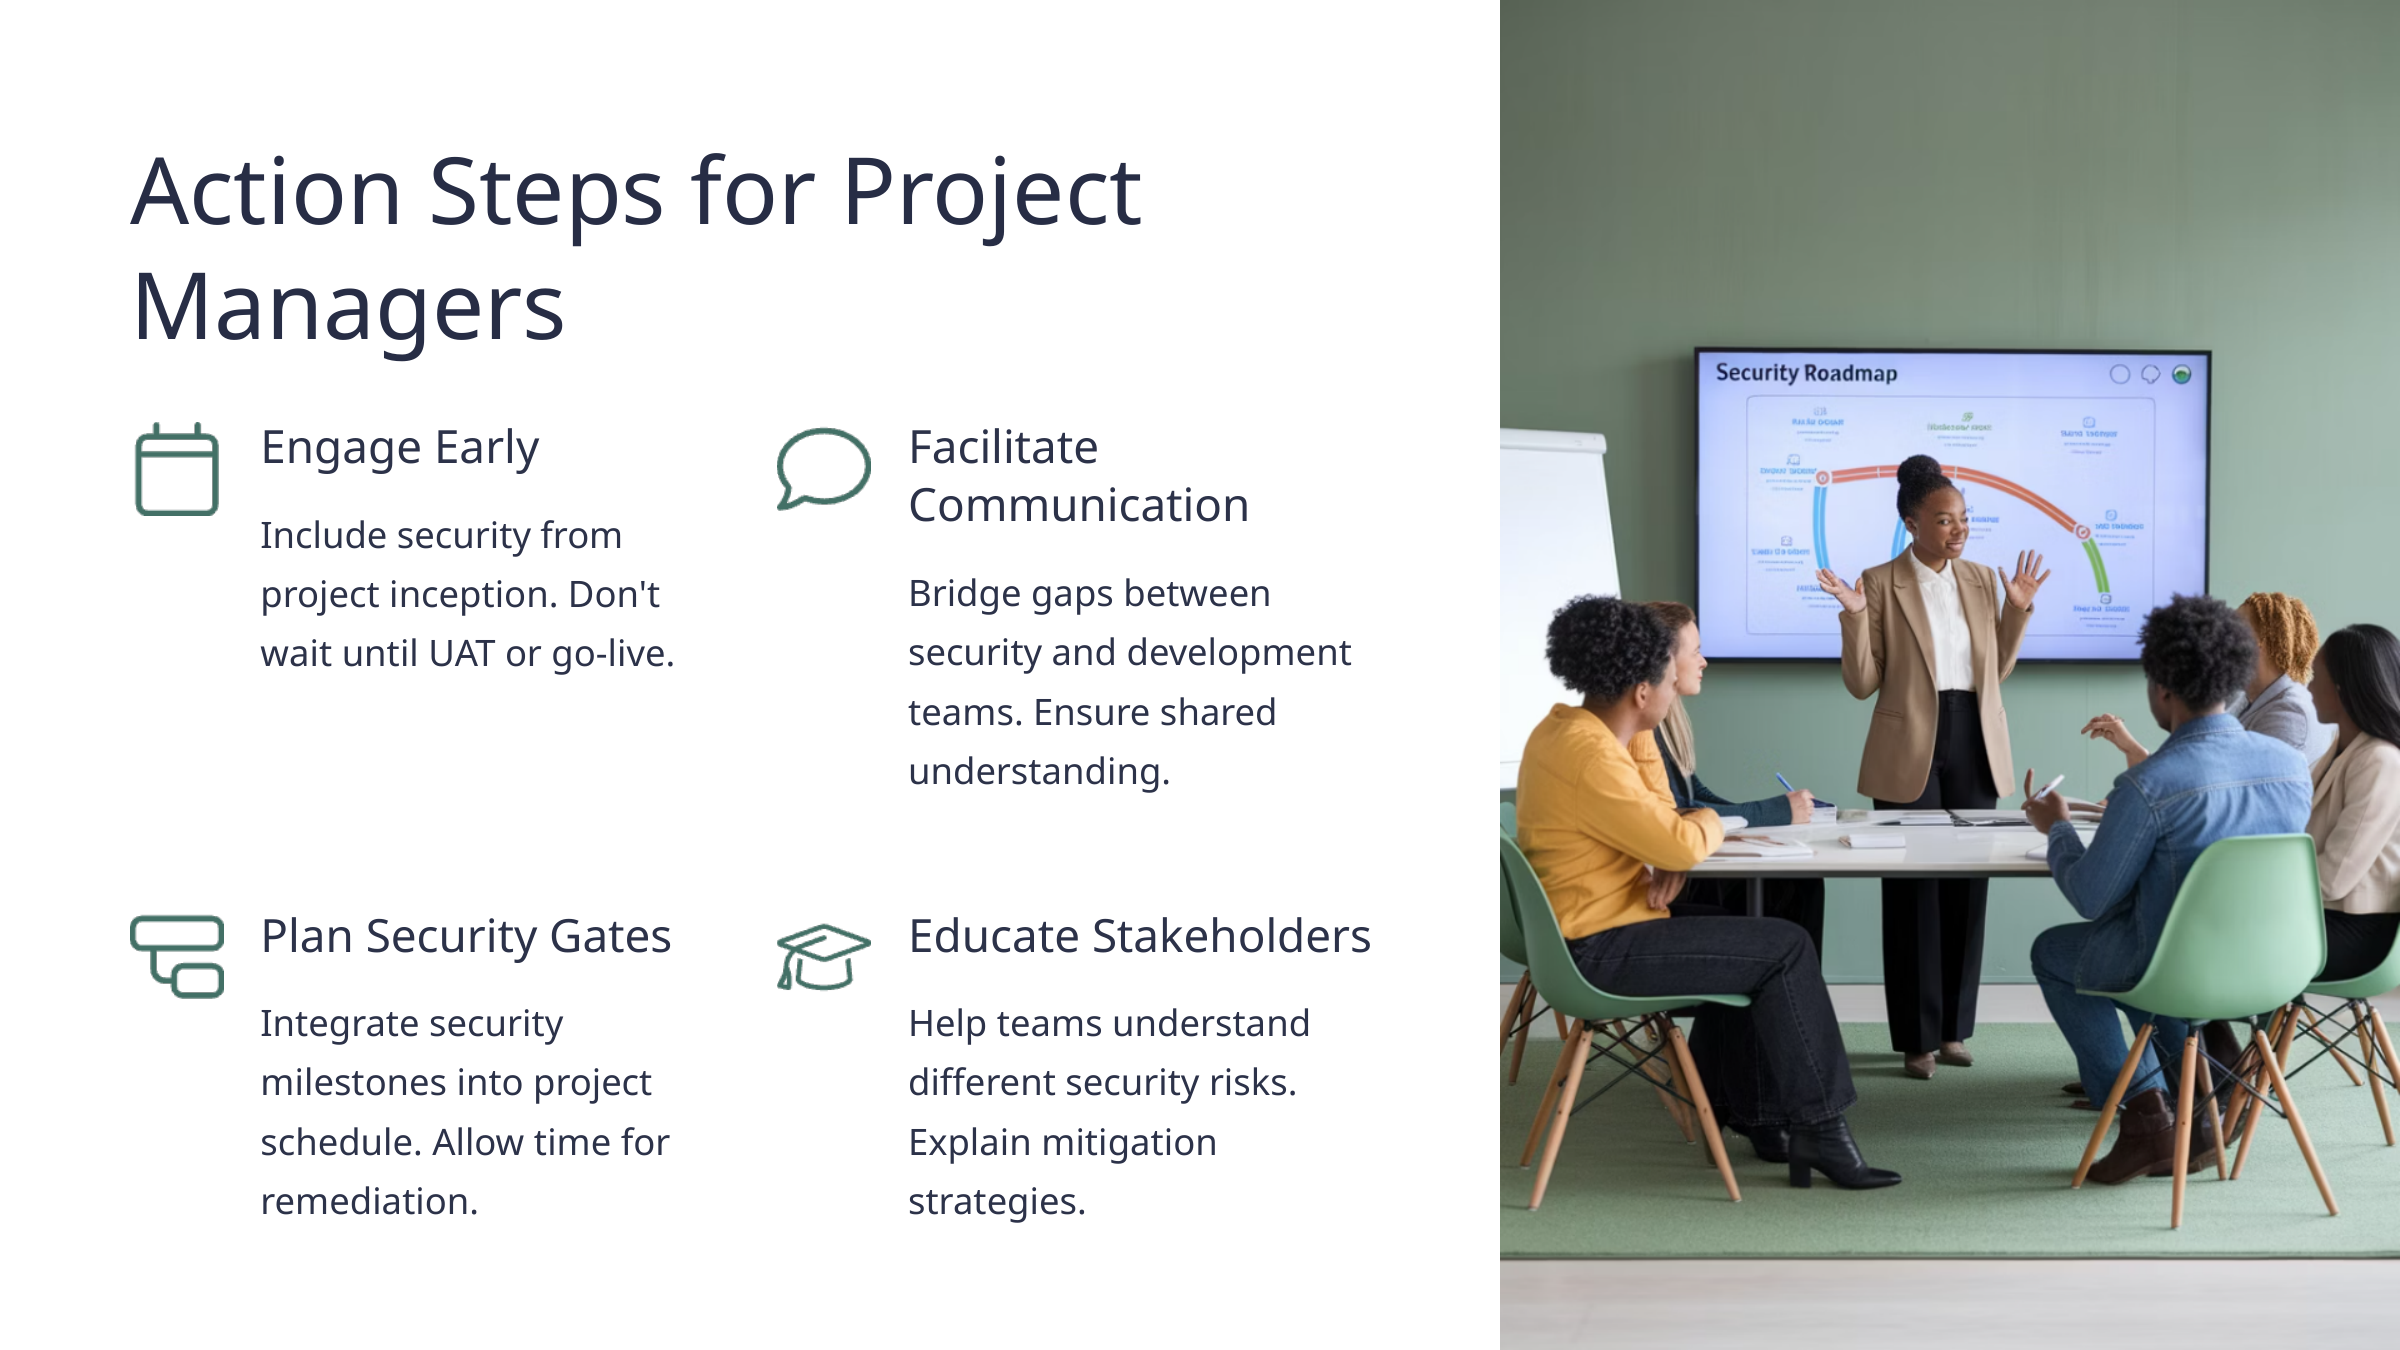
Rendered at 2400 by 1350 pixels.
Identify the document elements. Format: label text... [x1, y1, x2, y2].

picture [130, 910, 224, 1004]
text_box Educate Stakeholders [908, 903, 1370, 963]
text_box Help teams understand different security risks. Explain mitigation strategies. [908, 984, 1370, 1223]
text_box Plan Security Gates [260, 903, 723, 963]
text_box Action Steps for Project Managers [130, 127, 1370, 360]
picture [777, 910, 871, 1004]
picture [130, 422, 224, 516]
text_box Facilitate Communication [908, 415, 1370, 532]
picture [1499, 0, 2400, 1350]
text_box Bridge gaps between security and development teams. Ensure shared understanding. [908, 554, 1370, 793]
text_box Integrate security milestones into project schedule. Allow time for remediation. [260, 984, 723, 1223]
text_box Engage Early [260, 415, 723, 474]
picture [777, 422, 871, 516]
text_box Include security from project inception. Don't wait until UAT or go-live. [260, 496, 723, 675]
